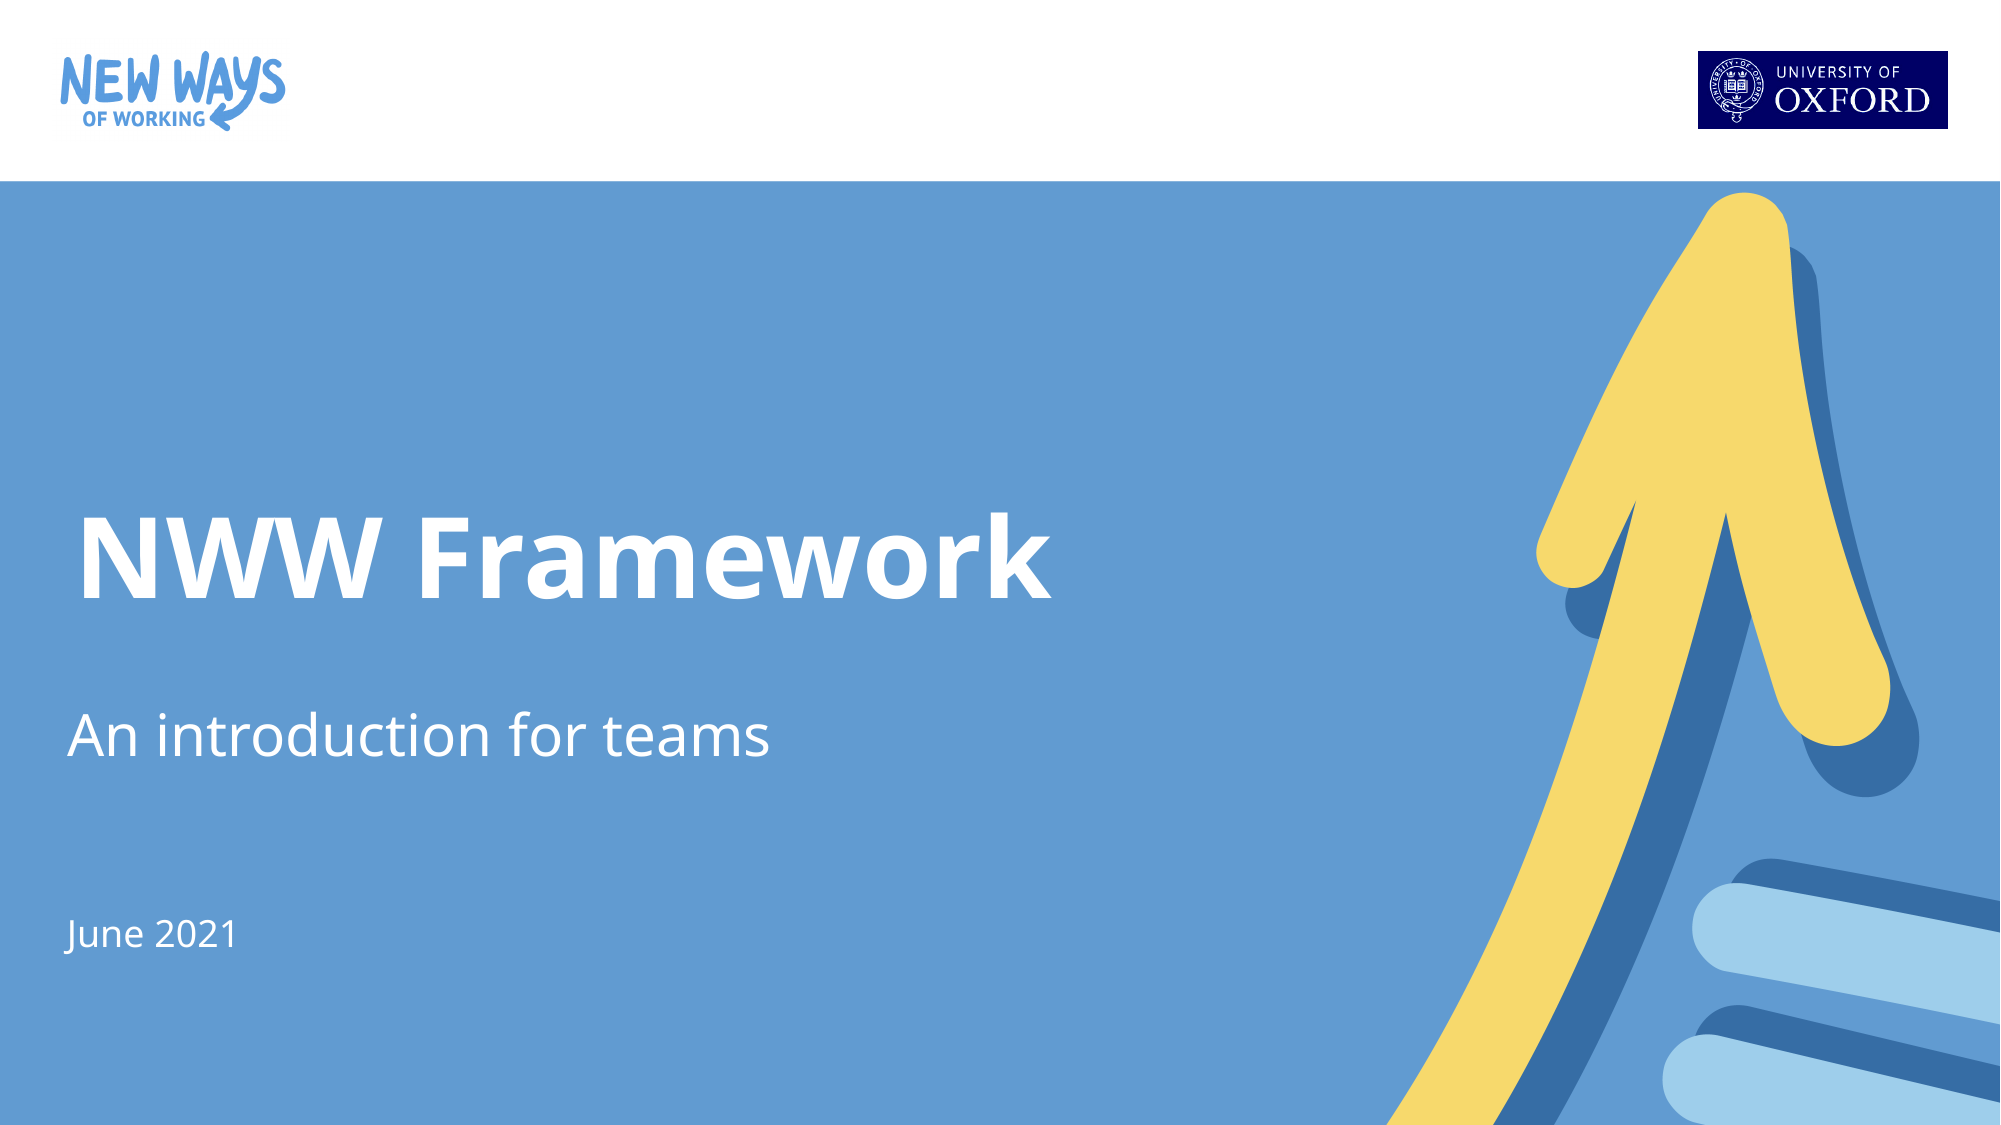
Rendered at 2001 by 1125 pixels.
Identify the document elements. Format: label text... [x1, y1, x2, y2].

title NWW Framework [59, 492, 1176, 633]
picture [0, 0, 2000, 1125]
list An introduction for teams [52, 698, 1169, 879]
list June 2021 [52, 907, 725, 1125]
